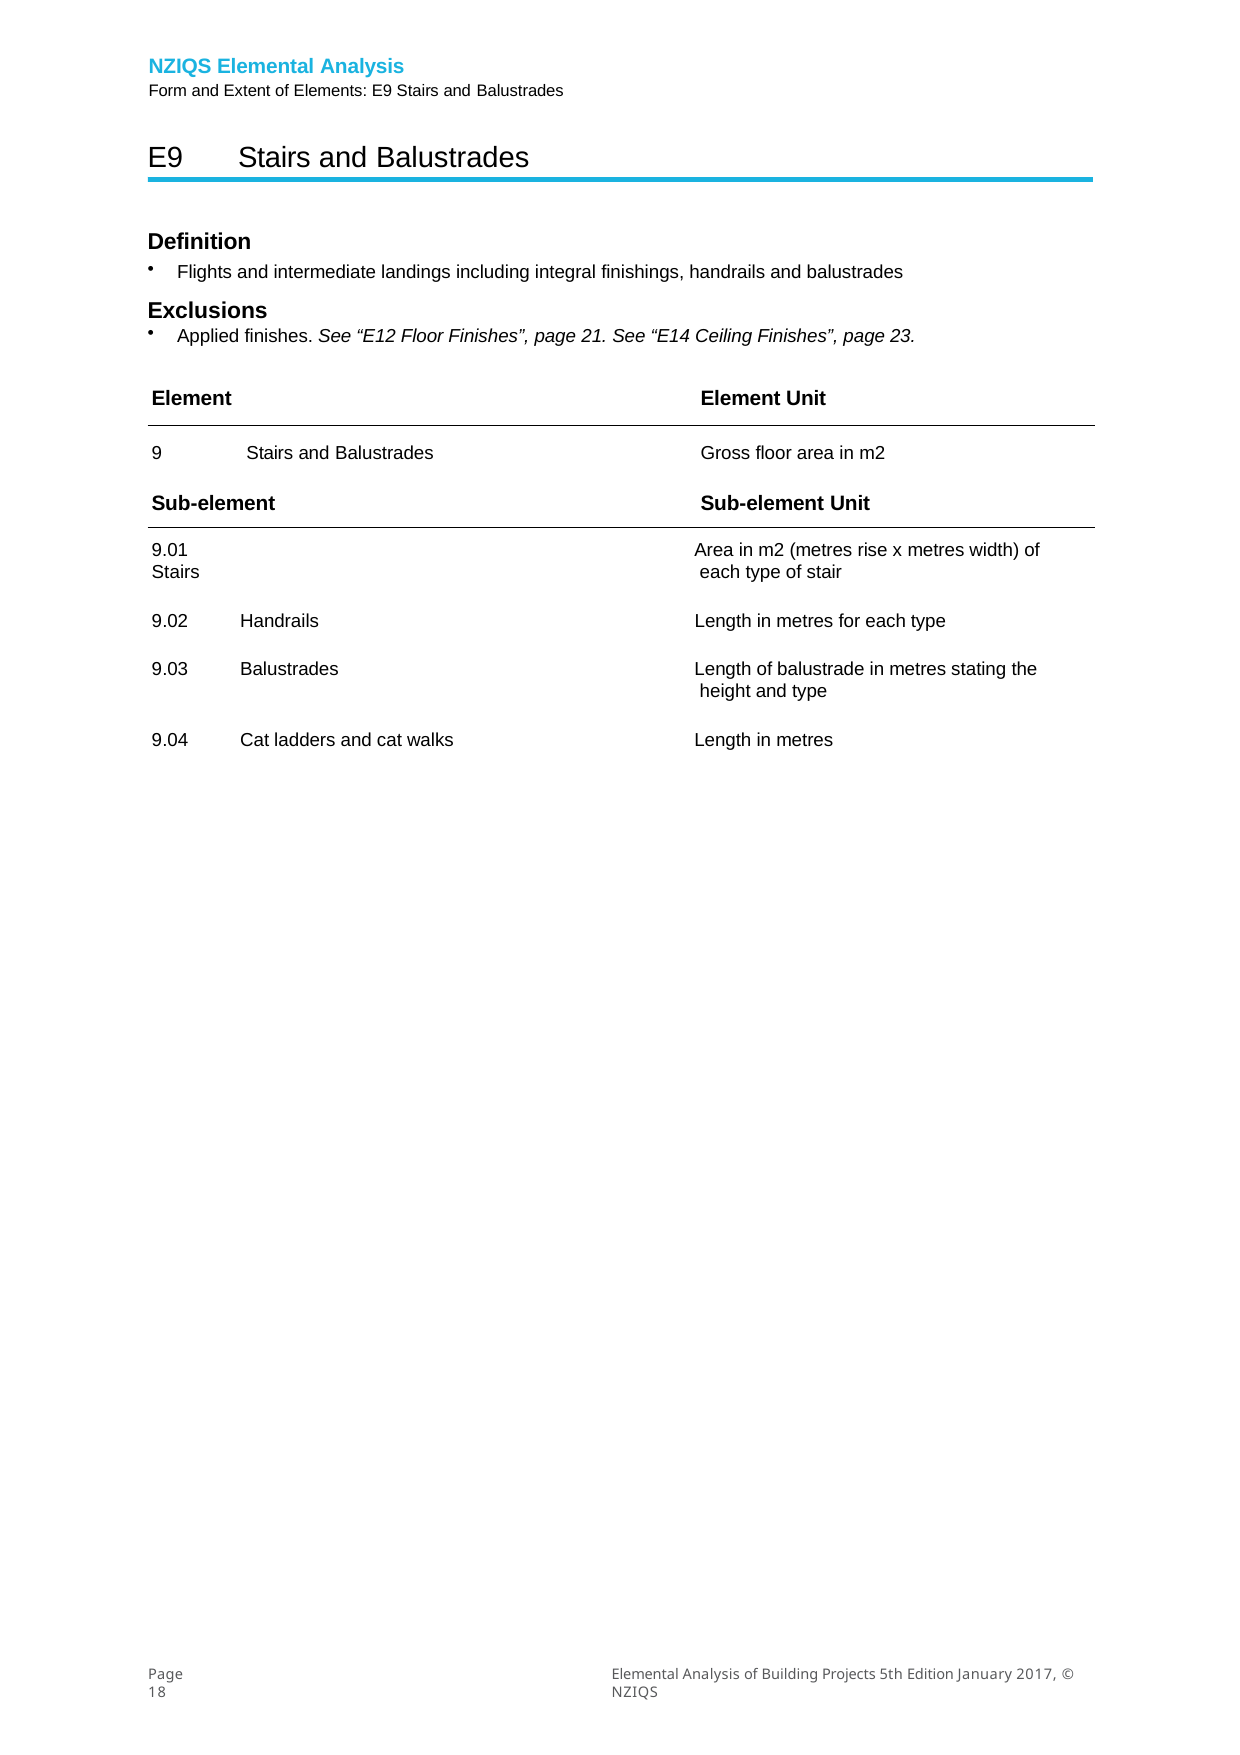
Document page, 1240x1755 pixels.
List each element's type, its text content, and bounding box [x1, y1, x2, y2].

text_box Elemental Analysis of Building Projects 5th Edition January 2017, © NZIQS [609, 1662, 1109, 1700]
text_box 9.04 [149, 725, 191, 750]
text_box 9.03 [149, 654, 191, 679]
text_box Balustrades [238, 654, 342, 679]
text_box Handrails [238, 606, 322, 632]
text_box Length in metres [692, 725, 837, 750]
text_box 9.01 Stairs [149, 535, 289, 583]
text_box Area in m2 (metres rise x metres width) of each type of stair [692, 535, 1044, 583]
text_box Cat ladders and cat walks [238, 725, 457, 750]
text_box Length in metres for each type [692, 606, 950, 632]
text_box Length of balustrade in metres stating the height and type [692, 654, 1041, 702]
text_box 9.02 [149, 606, 191, 632]
text_box NZIQS Elemental Analysis Form and Extent of Elements: E9 Stairs and Balustrades E9 Stairs and Balustrades Definition Flights and intermediate landings including integral finishings, handrails and balustrades Exclusions Applied finishes. See “E12 Floor Finishes”, page 21. See “E14 Ceiling Finishes”, page 23. Element Element Unit 9 Stairs and Balustrades Gross floor area in m2 Sub-element Sub-element Unit [145, 49, 921, 515]
text_box Page 18 [146, 1662, 205, 1700]
